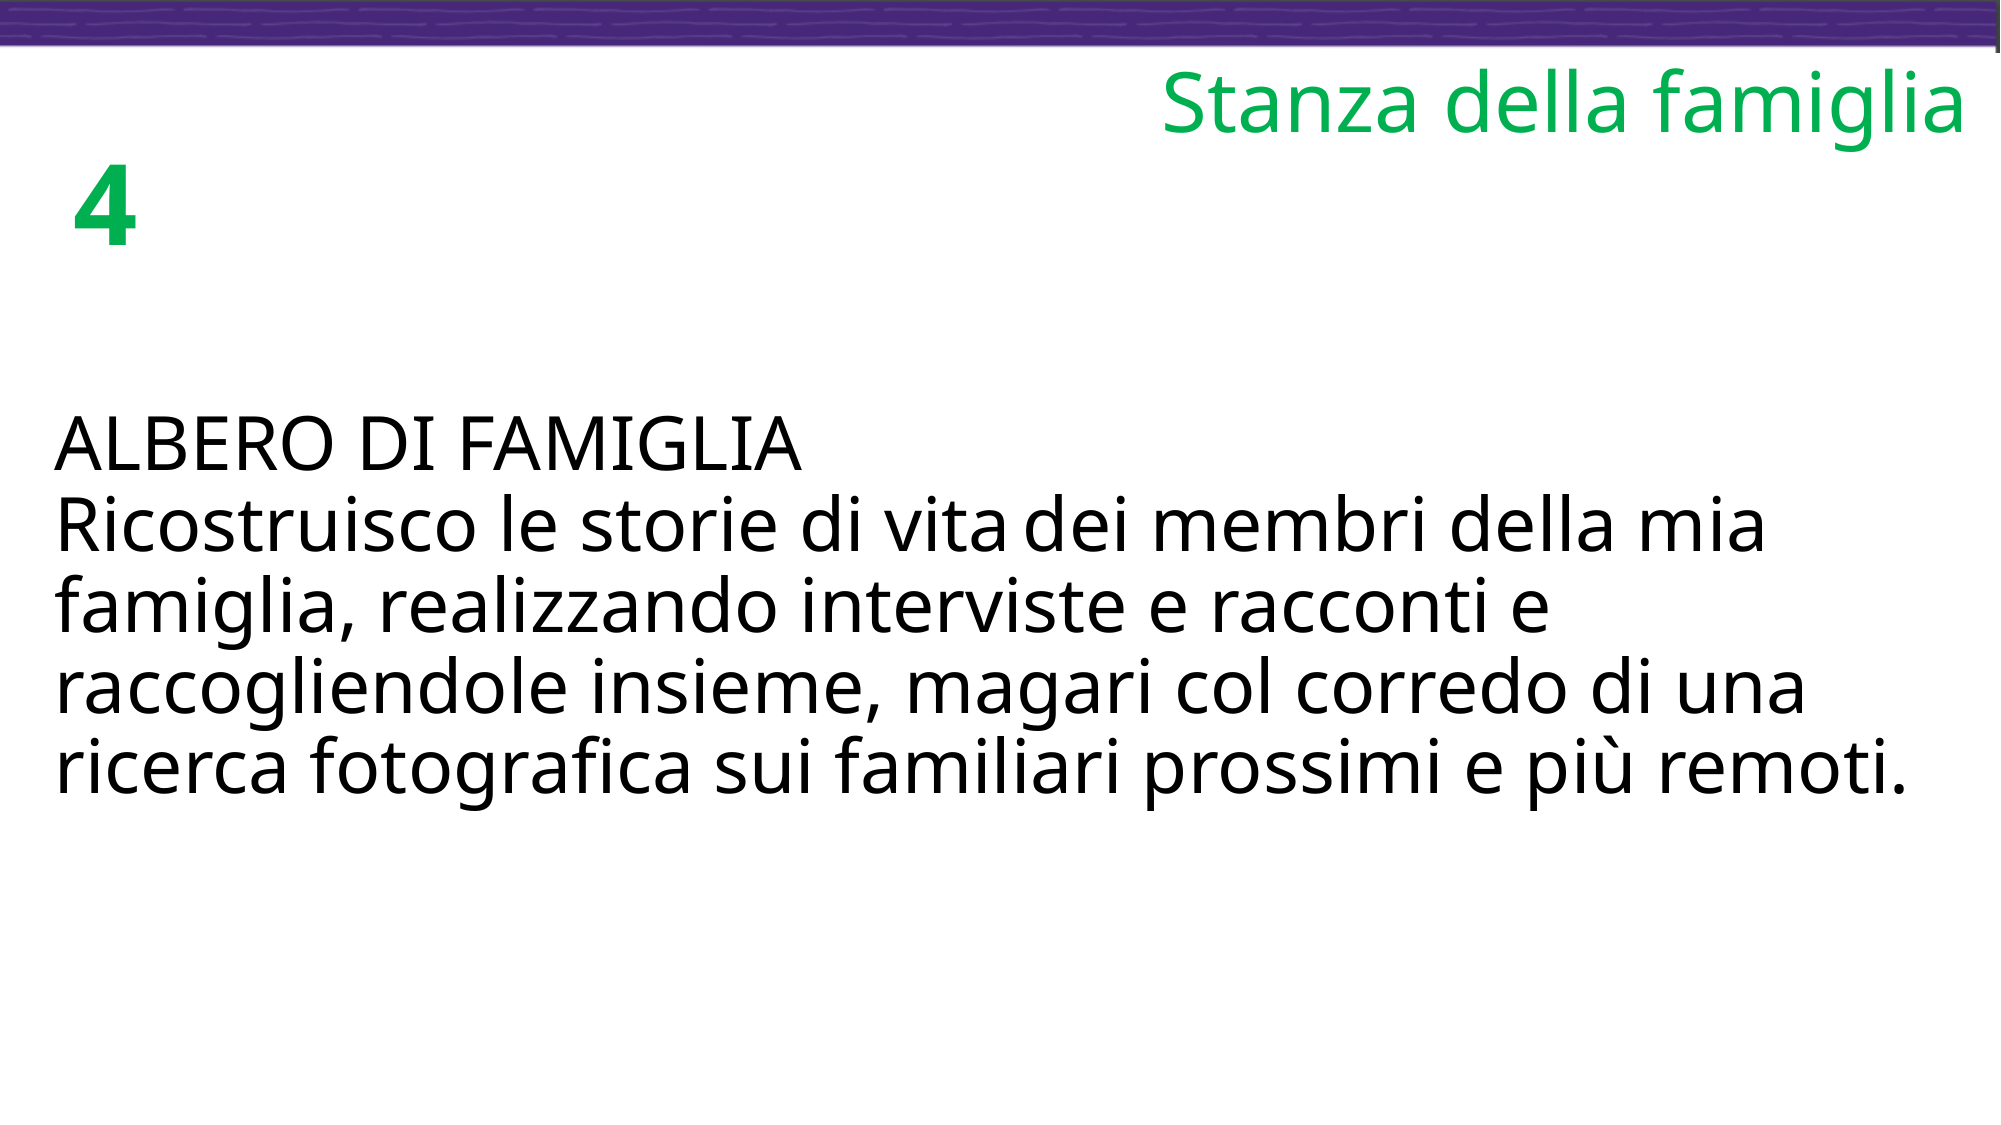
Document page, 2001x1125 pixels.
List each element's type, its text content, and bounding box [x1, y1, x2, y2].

text_box 4 [39, 140, 172, 218]
picture [0, 0, 2000, 53]
title ALBERO DI FAMIGLIA Ricostruisco le storie di vita dei membri della mia famiglia, realizzando interviste e racconti e raccogliendole insieme, magari col corredo di una ricerca fotografica sui familiari prossimi e più remoti. [39, 218, 1965, 998]
text_box Stanza della famiglia [1141, 53, 1990, 170]
